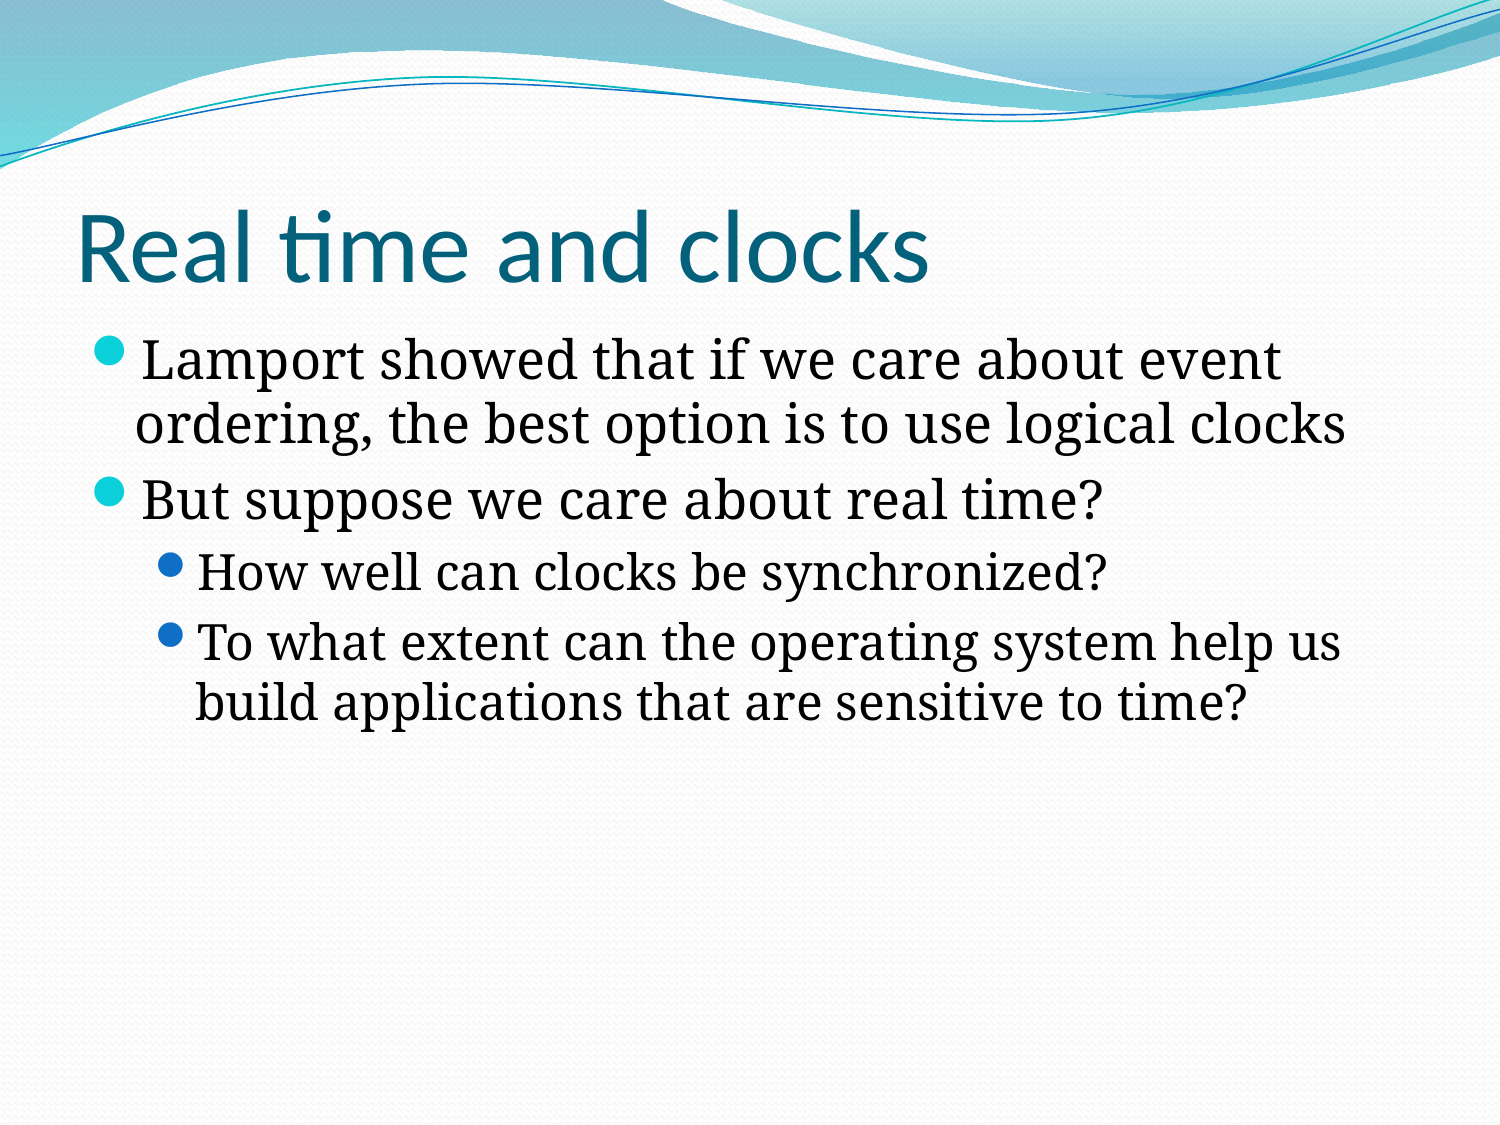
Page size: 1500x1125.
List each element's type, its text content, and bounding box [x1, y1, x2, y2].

title Real time and clocks [74, 115, 1426, 304]
list Lamport showed that if we care about event ordering, the best option is to use logical clocks But suppose we care about real time? How well can clocks be synchronized? To what extent can the operating system help us build applications that are sensitive to time? [74, 317, 1426, 1038]
